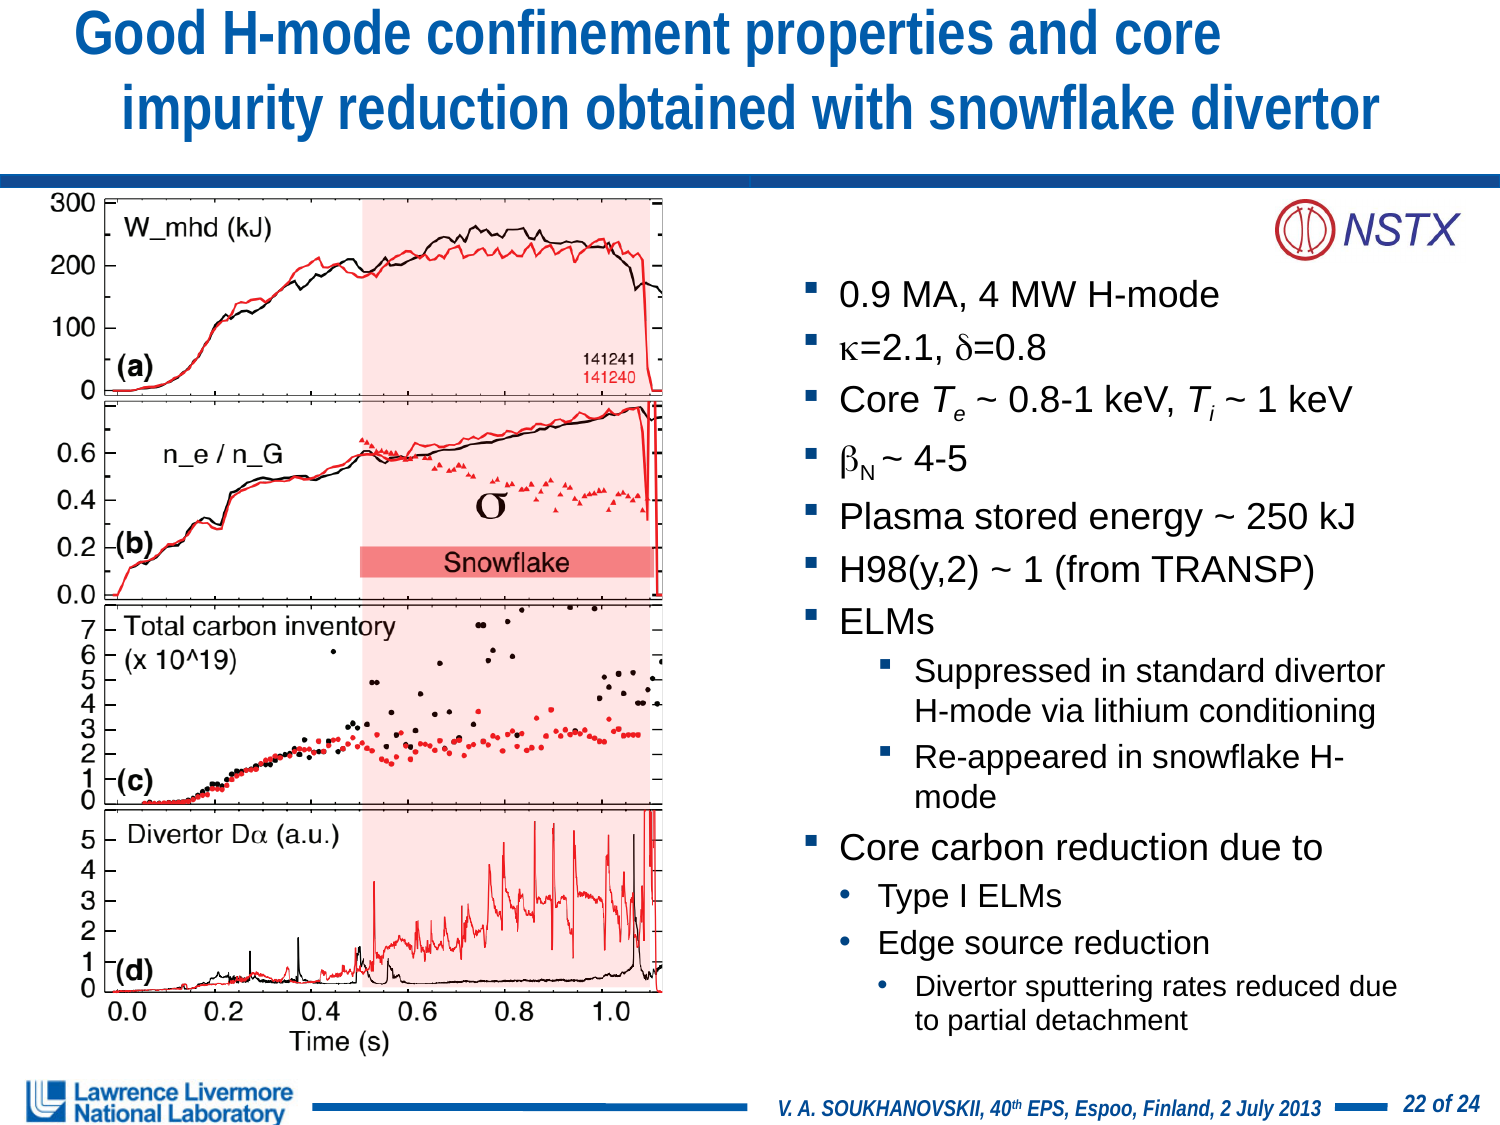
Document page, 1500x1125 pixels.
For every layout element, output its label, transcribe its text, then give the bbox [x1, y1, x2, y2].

text_box 0.9 MA, 4 MW H-mode k=2.1, d=0.8 Core Te ~ 0.8-1 keV, Ti ~ 1 keV bN ~ 4-5 Plasma stored energy ~ 250 kJ H98(y,2) ~ 1 (from TRANSP) ELMs Suppressed in standard divertor H-mode via lithium conditioning Re-appeared in snowflake H-mode Core carbon reduction due to Type I ELMs Edge source reduction Divertor sputtering rates reduced due to partial detachment [787, 262, 1438, 1075]
picture [49, 187, 663, 1061]
title Good H-mode confinement properties and core impurity reduction obtained with snowflake divertor [37, 16, 1451, 151]
picture [1274, 199, 1466, 263]
picture [24, 1079, 300, 1125]
